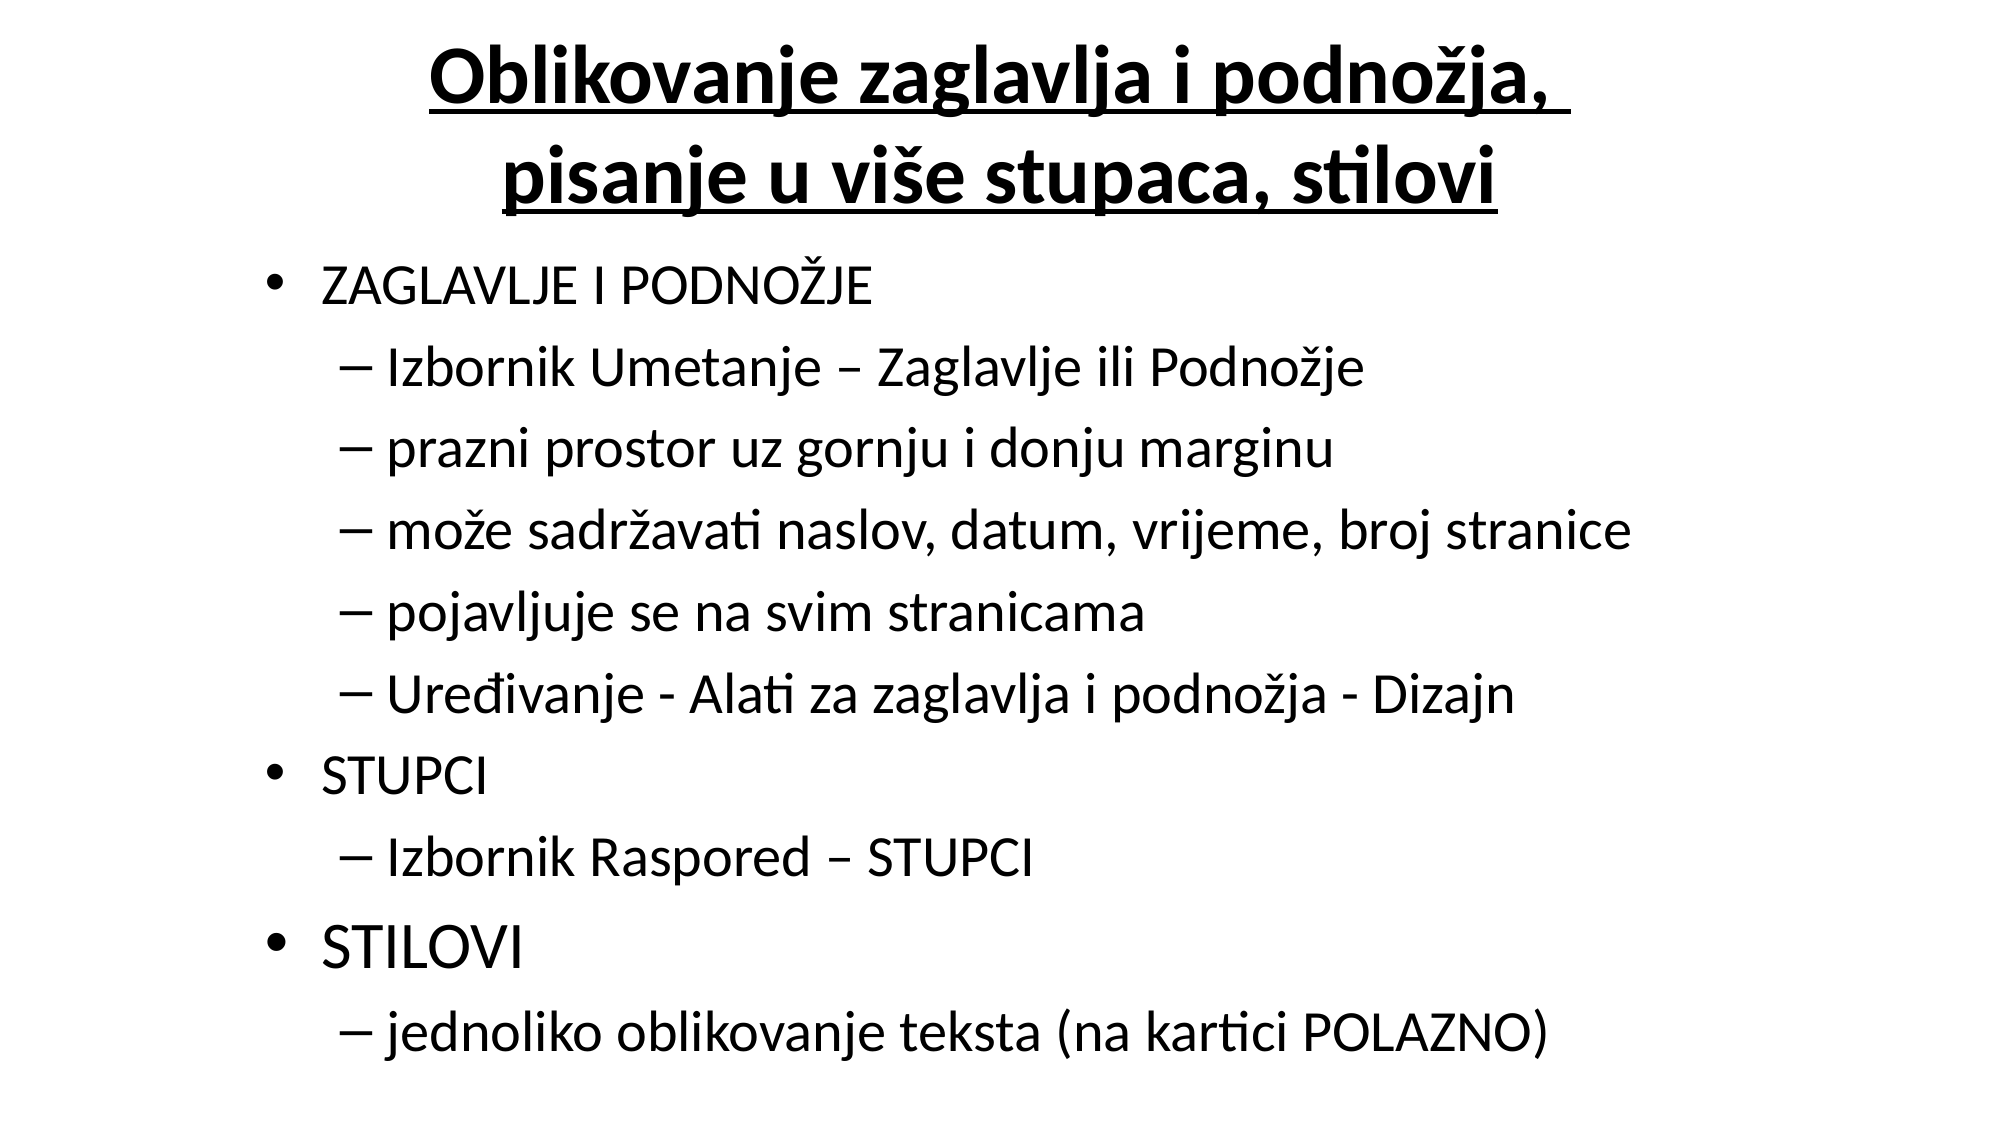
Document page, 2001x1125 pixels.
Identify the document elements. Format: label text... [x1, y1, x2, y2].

title Oblikovanje zaglavlja i podnožja, pisanje u više stupaca, stilovi [99, 1, 1900, 239]
list ZAGLAVLJE I PODNOŽJE Izbornik Umetanje – Zaglavlje ili Podnožje prazni prostor uz gornju i donju marginu može sadržavati naslov, datum, vrijeme, broj stranice pojavljuje se na svim stranicama Uređivanje - Alati za zaglavlja i podnožja - Dizajn STUPCI Izbornik Raspored – STUPCI STILOVI jednoliko oblikovanje teksta (na kartici POLAZNO) [249, 238, 1750, 1109]
